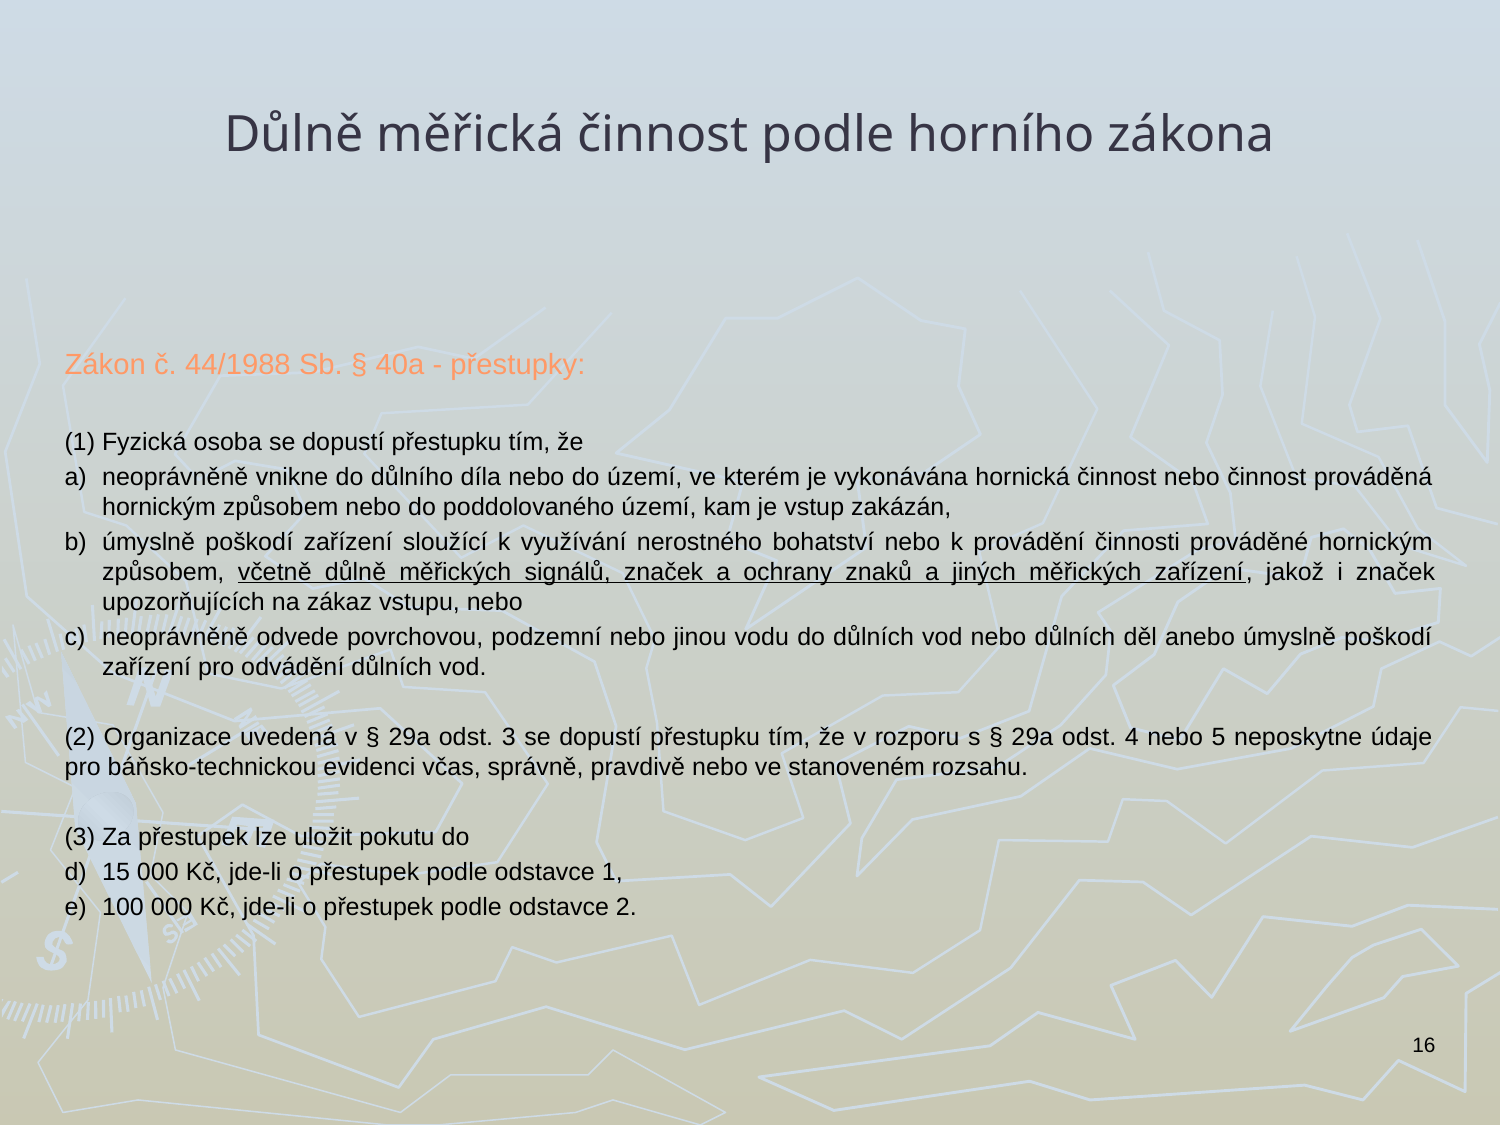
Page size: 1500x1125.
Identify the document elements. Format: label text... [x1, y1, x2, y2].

slide_number 16 [1074, 1025, 1451, 1103]
title Důlně měřická činnost podle horního zákona [49, 37, 1451, 226]
list Zákon č. 44/1988 Sb. § 40a - přestupky: (1) Fyzická osoba se dopustí přestupku tím, že neoprávněně vnikne do důlního díla nebo do území, ve kterém je vykonávána hornická činnost nebo činnost prováděná hornickým způsobem nebo do poddolovaného území, kam je vstup zakázán, úmyslně poškodí zařízení sloužící k využívání nerostného bohatství nebo k provádění činnosti prováděné hornickým způsobem, včetně důlně měřických signálů, značek a ochrany znaků a jiných měřických zařízení, jakož i značek upozorňujících na zákaz vstupu, nebo neoprávněně odvede povrchovou, podzemní nebo jinou vodu do důlních vod nebo důlních děl anebo úmyslně poškodí zařízení pro odvádění důlních vod. (2) Organizace uvedená v § 29a odst. 3 se dopustí přestupku tím, že v rozporu s § 29a odst. 4 nebo 5 neposkytne údaje pro báňsko-technickou evidenci včas, správně, pravdivě nebo ve stanoveném rozsahu. (3) Za přestupek lze uložit pokutu do 15 000 Kč, jde-li o přestupek podle odstavce 1, 100 000 Kč, jde-li o přestupek podle odstavce 2. [49, 337, 1451, 1025]
